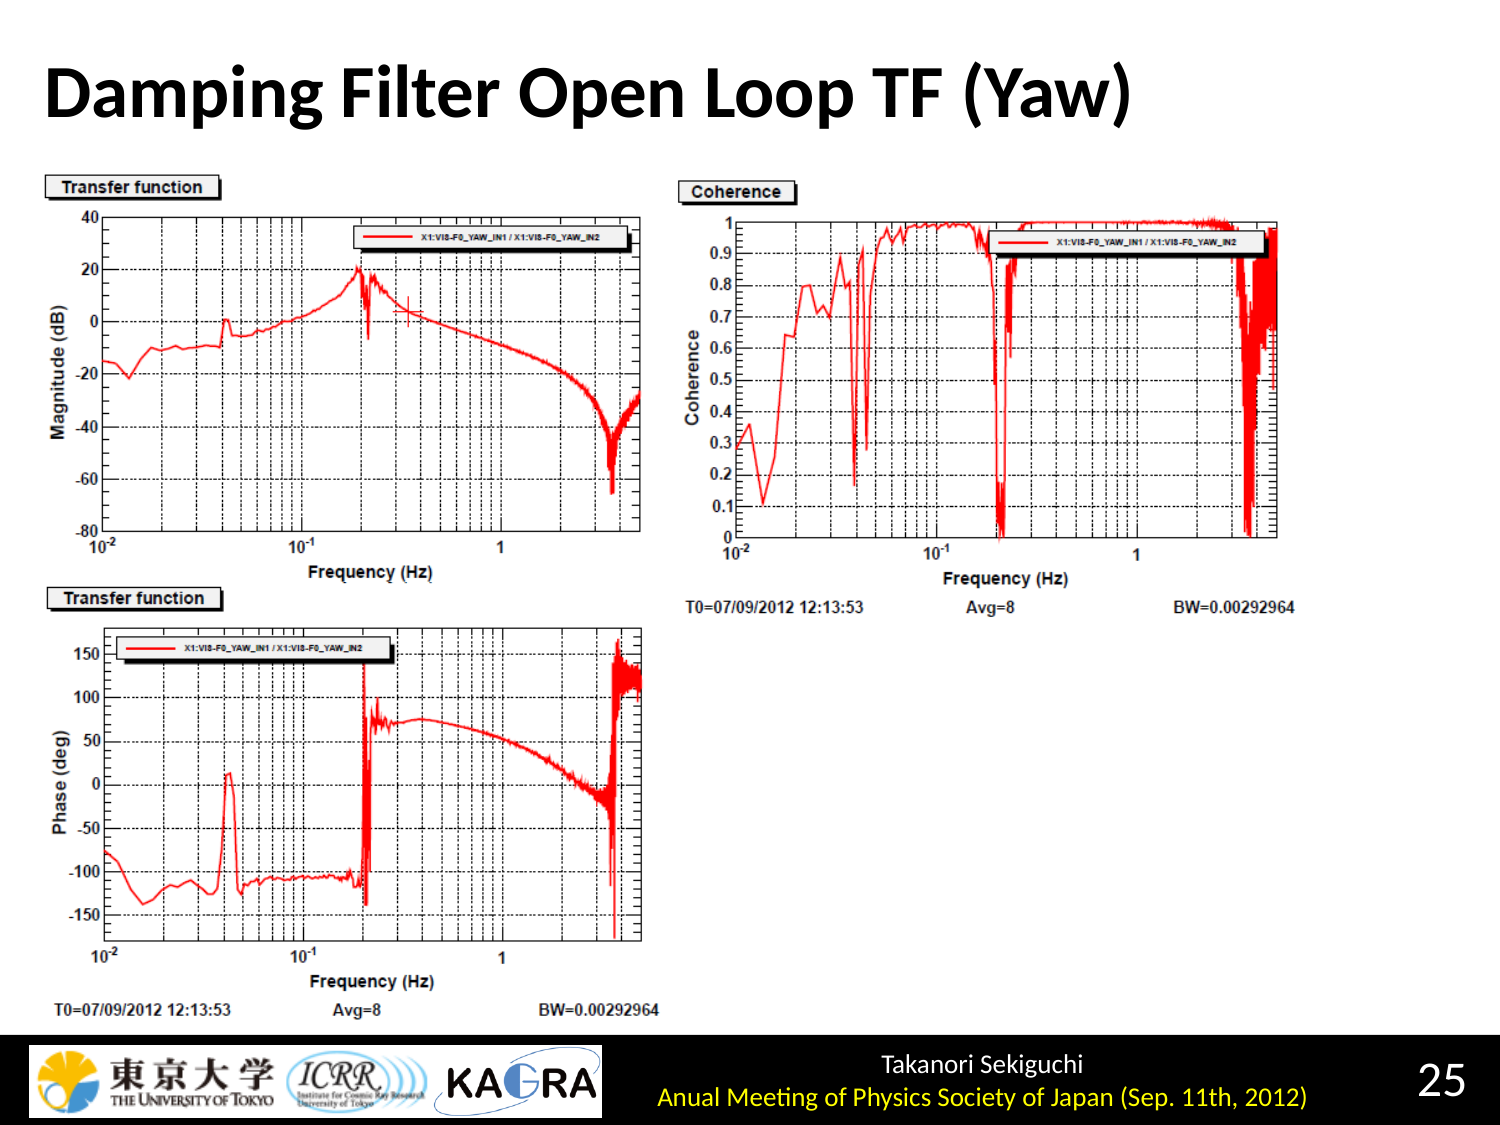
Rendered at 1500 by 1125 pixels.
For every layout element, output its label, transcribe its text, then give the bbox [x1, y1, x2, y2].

slide_number 25 [1352, 1046, 1483, 1107]
picture [35, 166, 1305, 1028]
picture [29, 1045, 602, 1118]
title Damping Filter Open Loop TF (Yaw) [29, 30, 1459, 145]
